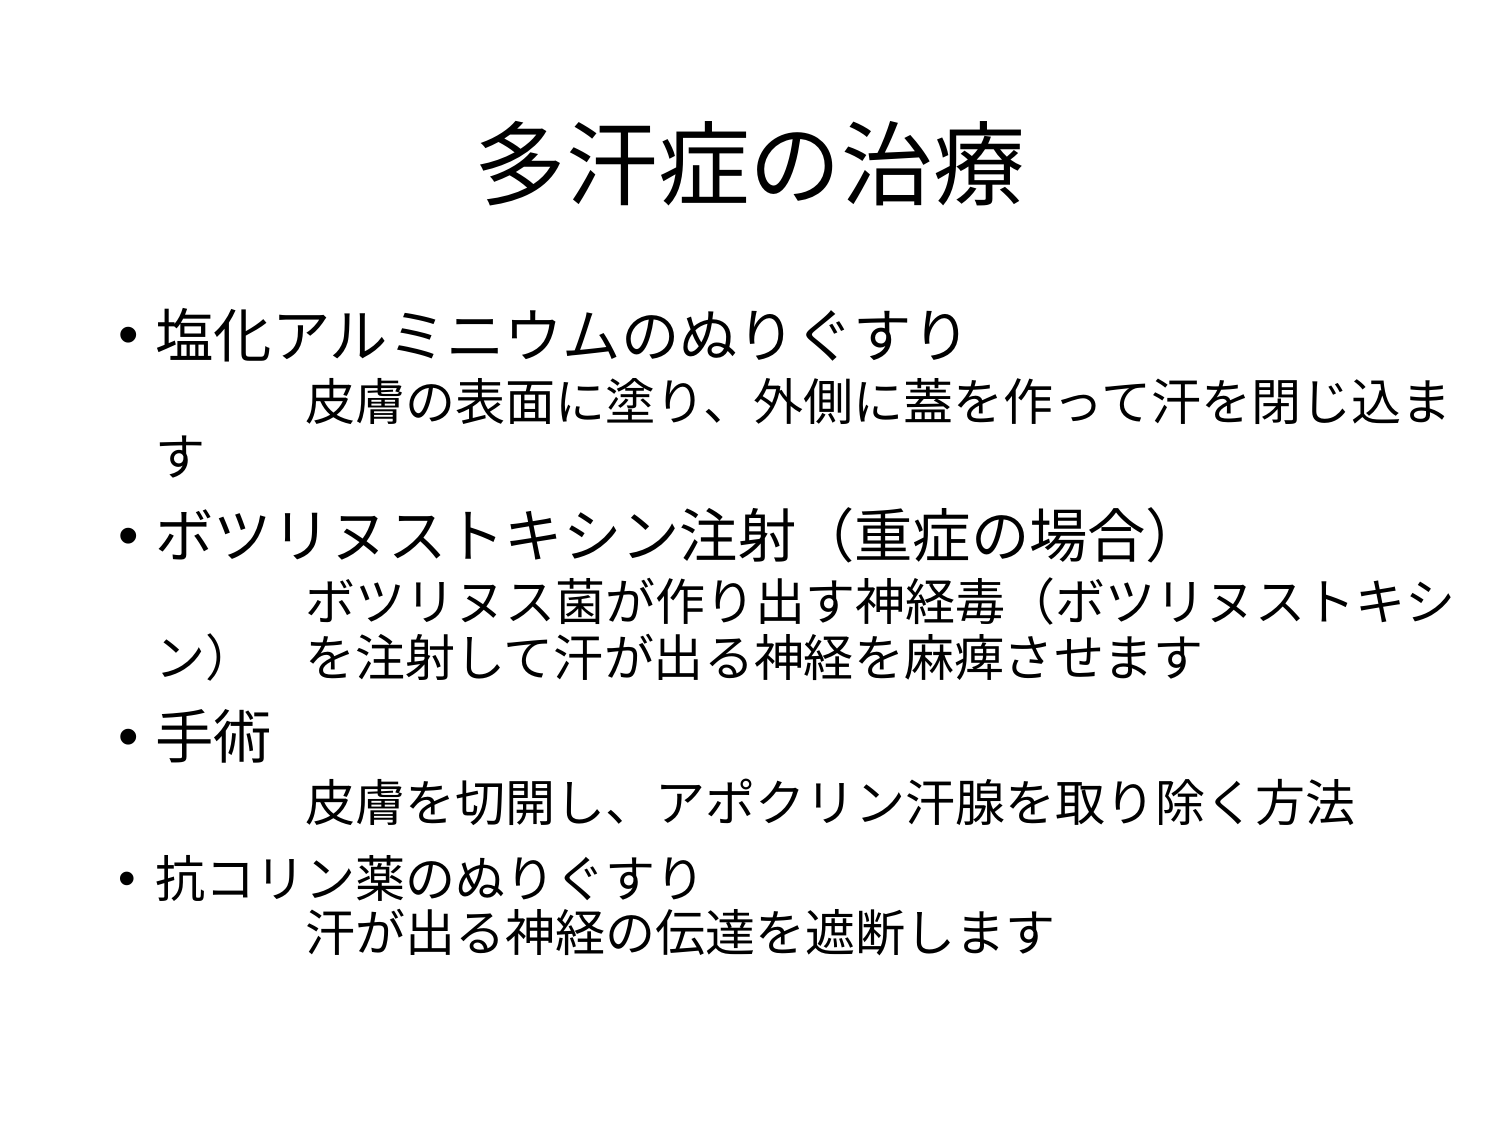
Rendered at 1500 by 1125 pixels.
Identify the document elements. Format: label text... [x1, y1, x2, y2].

title 多汗症の治療 [103, 59, 1397, 278]
list 塩化アルミニウムのぬりぐすり 皮膚の表面に塗り、外側に蓋を作って汗を閉じ込ます ボツリヌストキシン注射（重症の場合） ボツリヌス菌が作り出す神経毒（ボツリヌストキシン） を注射して汗が出る神経を麻痺させます 手術 皮膚を切開し、アポクリン汗腺を取り除く方法 抗コリン薬のぬりぐすり 汗が出る神経の伝達を遮断します [103, 299, 1475, 1014]
